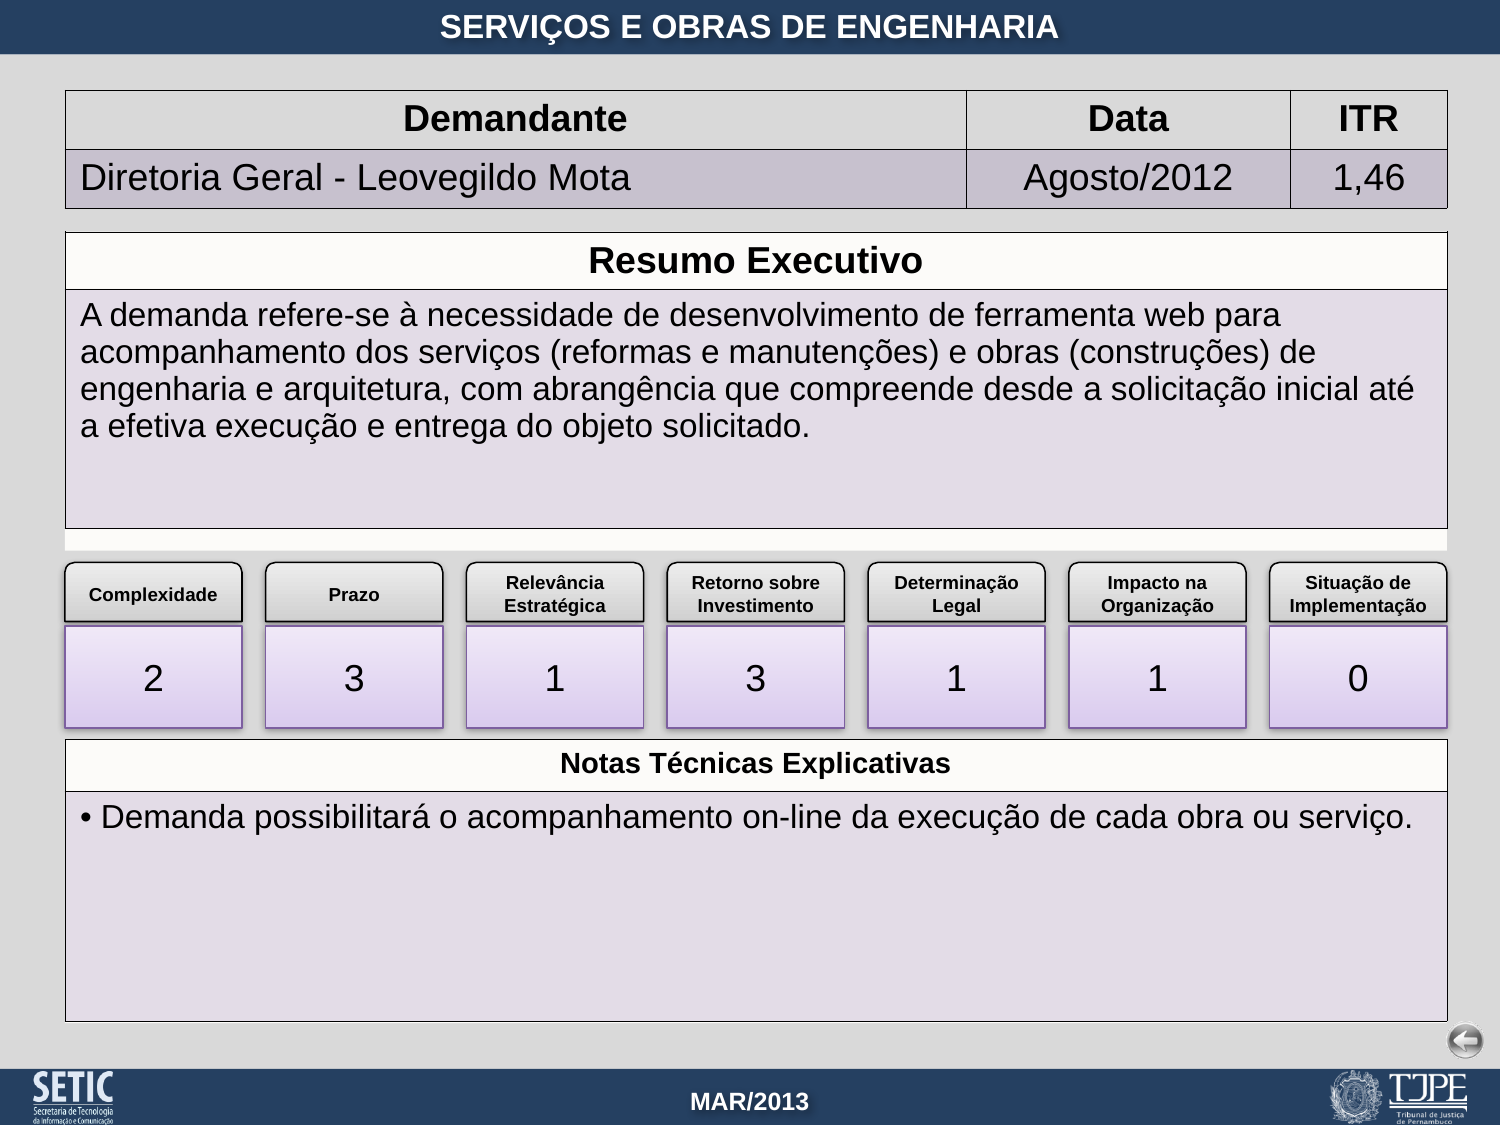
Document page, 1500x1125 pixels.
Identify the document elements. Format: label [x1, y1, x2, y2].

table_header [66, 233, 1447, 289]
text_box [666, 625, 845, 729]
table_header [967, 91, 1290, 149]
text_box [264, 561, 444, 623]
text_box [1068, 625, 1247, 729]
table_cell [66, 792, 1447, 1021]
text_box [64, 625, 243, 729]
table_header [66, 740, 1447, 791]
text_box [64, 561, 243, 623]
table_cell [1291, 150, 1447, 208]
table_header [1291, 91, 1447, 149]
text_box [465, 561, 645, 623]
text_box [1269, 625, 1448, 729]
text_box [666, 561, 846, 623]
table_cell [66, 290, 1447, 528]
text_box [63, 230, 1449, 553]
text_box [867, 561, 1046, 623]
text_box [63, 738, 1449, 1025]
text_box [867, 625, 1046, 729]
text_box [466, 625, 644, 729]
table_cell [66, 150, 966, 208]
table_cell [967, 150, 1290, 208]
text_box [1268, 561, 1448, 623]
title [0, 0, 1500, 67]
text_box [1068, 561, 1247, 623]
table_header [66, 91, 966, 149]
picture [1446, 1020, 1485, 1059]
text_box [265, 625, 444, 729]
picture [1329, 1070, 1467, 1124]
